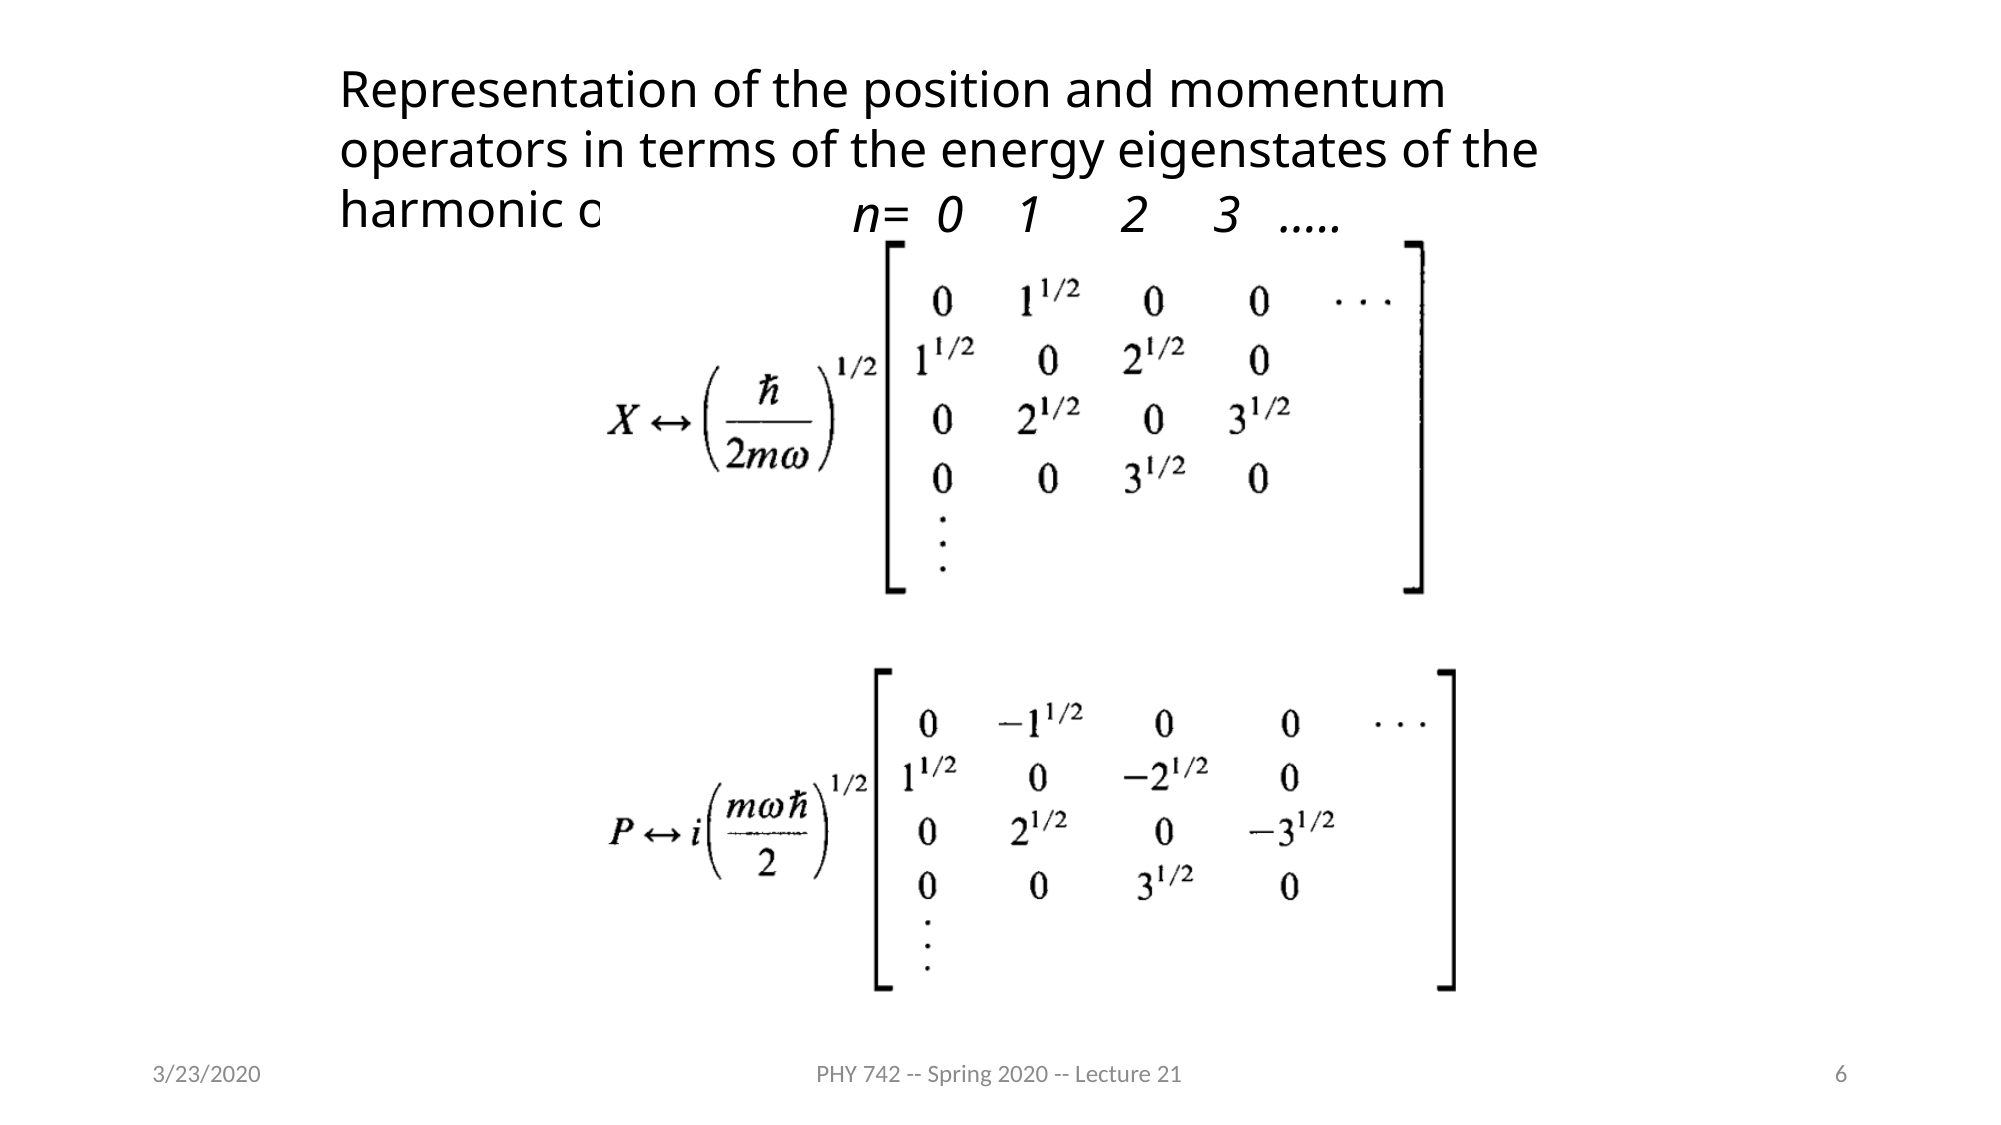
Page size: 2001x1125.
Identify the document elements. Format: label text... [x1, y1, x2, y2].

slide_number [137, 1042, 588, 1103]
picture [599, 187, 1438, 624]
slide_number 6 [1412, 1042, 1863, 1103]
text_box Representation of the position and momentum operators in terms of the energy eigenstates of the harmonic oscillator: [324, 49, 1650, 245]
picture [599, 654, 1476, 1002]
footer PHY 742 -- Spring 2020 -- Lecture 21 [662, 1042, 1338, 1103]
text_box n= 0 1 2 3 ….. [837, 174, 1575, 250]
